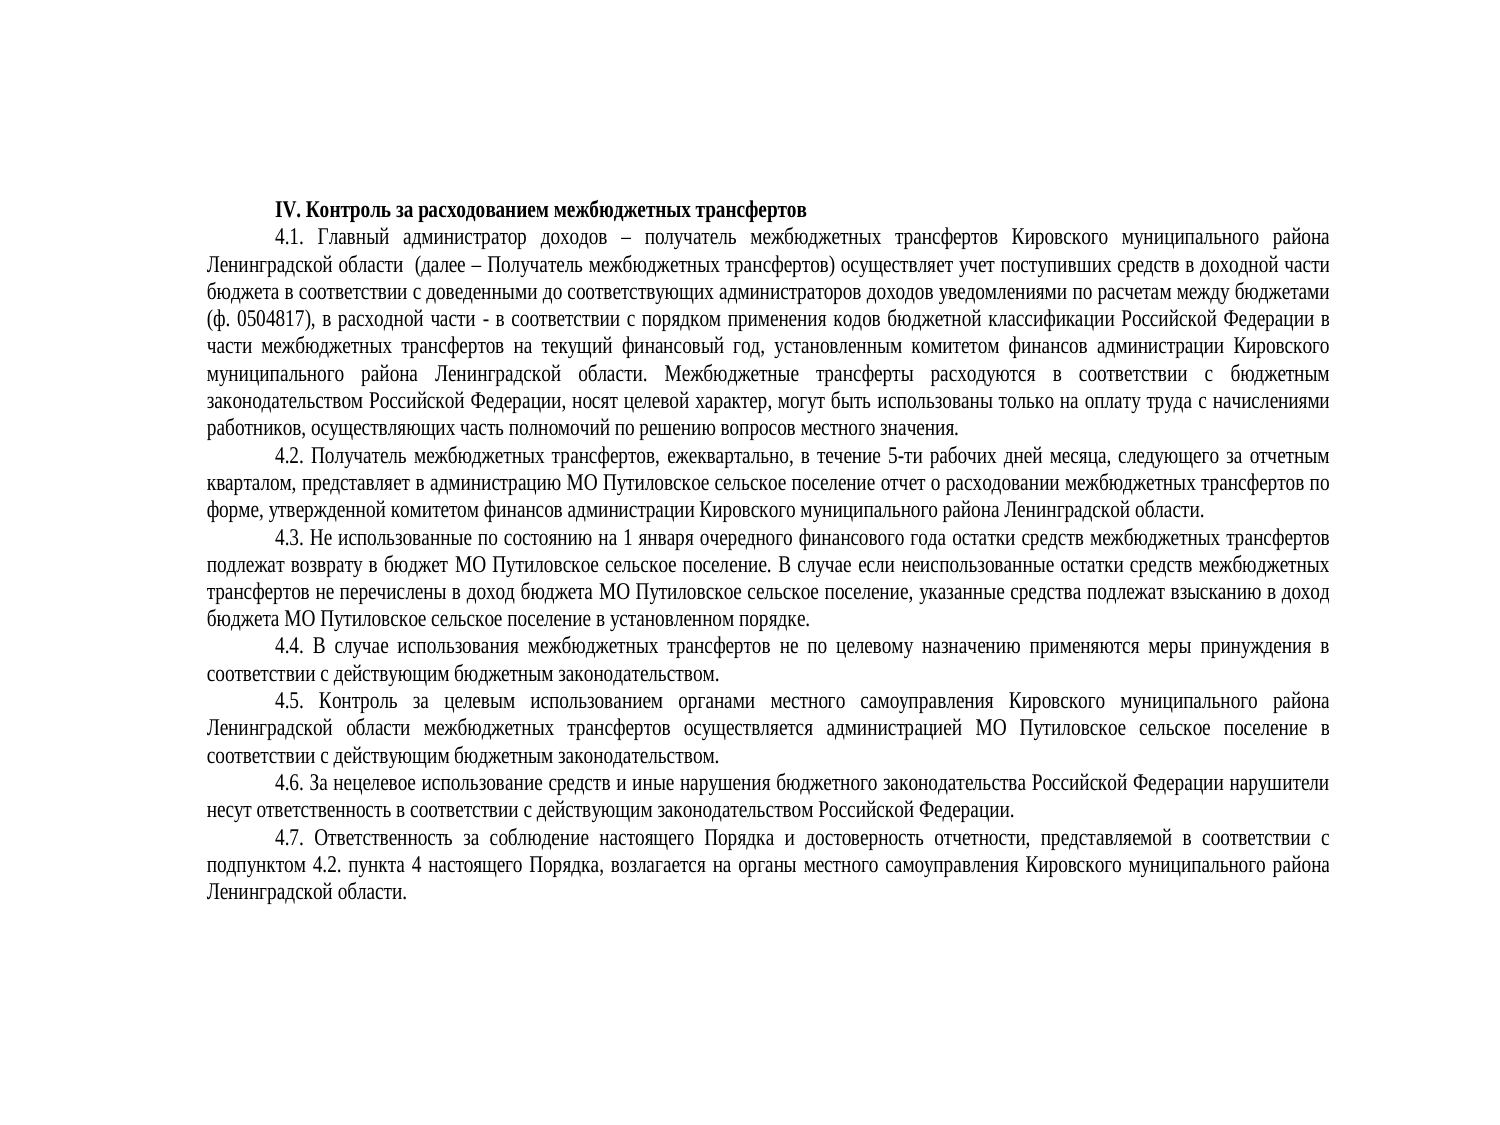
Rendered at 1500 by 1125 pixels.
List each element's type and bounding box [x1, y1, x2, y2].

picture [206, 196, 1330, 906]
